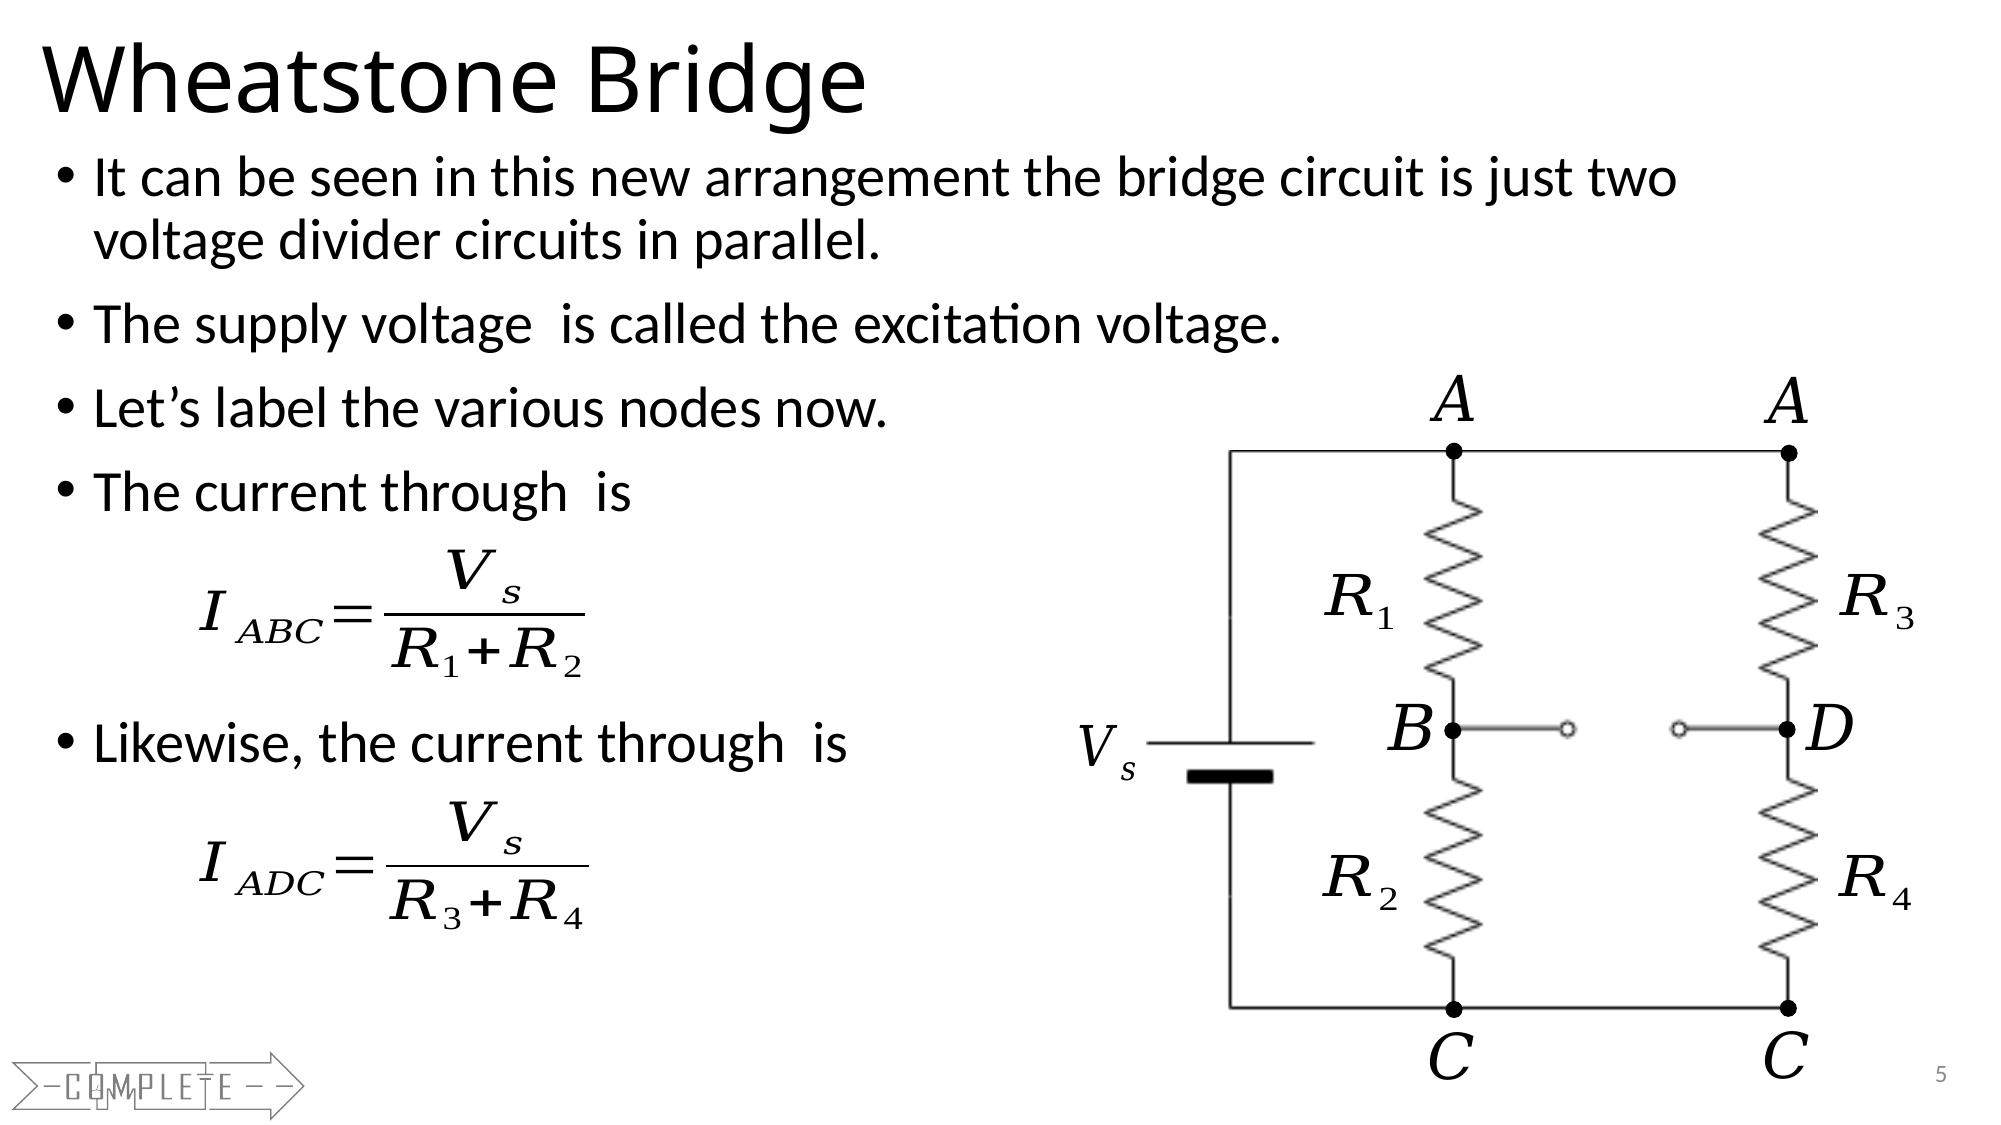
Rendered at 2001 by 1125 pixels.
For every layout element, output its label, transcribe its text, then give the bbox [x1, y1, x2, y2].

slide_number 5 [1512, 1042, 1963, 1103]
text_box [1446, 1014, 1462, 1019]
title Wheatstone Bridge [25, 25, 1751, 141]
picture [1146, 450, 1818, 1014]
text_box [1781, 444, 1797, 450]
picture [0, 1035, 309, 1125]
text_box [1445, 442, 1463, 450]
